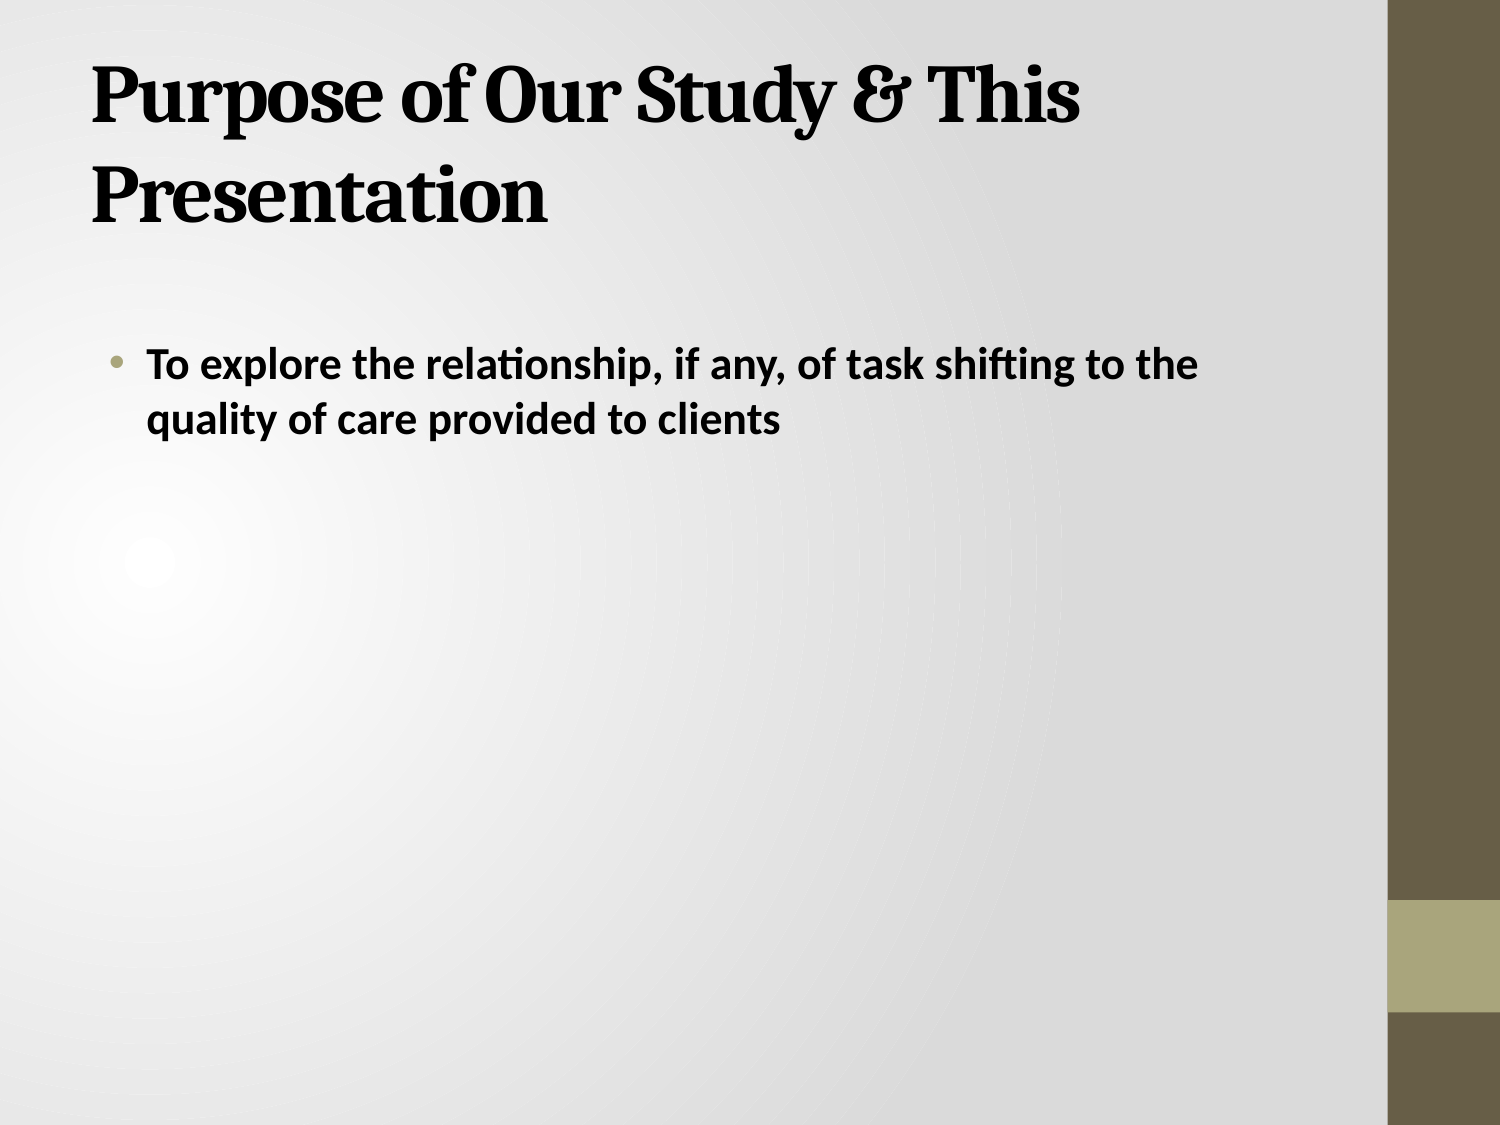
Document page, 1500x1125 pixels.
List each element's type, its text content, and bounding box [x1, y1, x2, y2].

title Purpose of Our Study & This Presentation [75, 45, 1325, 233]
list To explore the relationship, if any, of task shifting to the quality of care provided to clients [75, 262, 1325, 1050]
